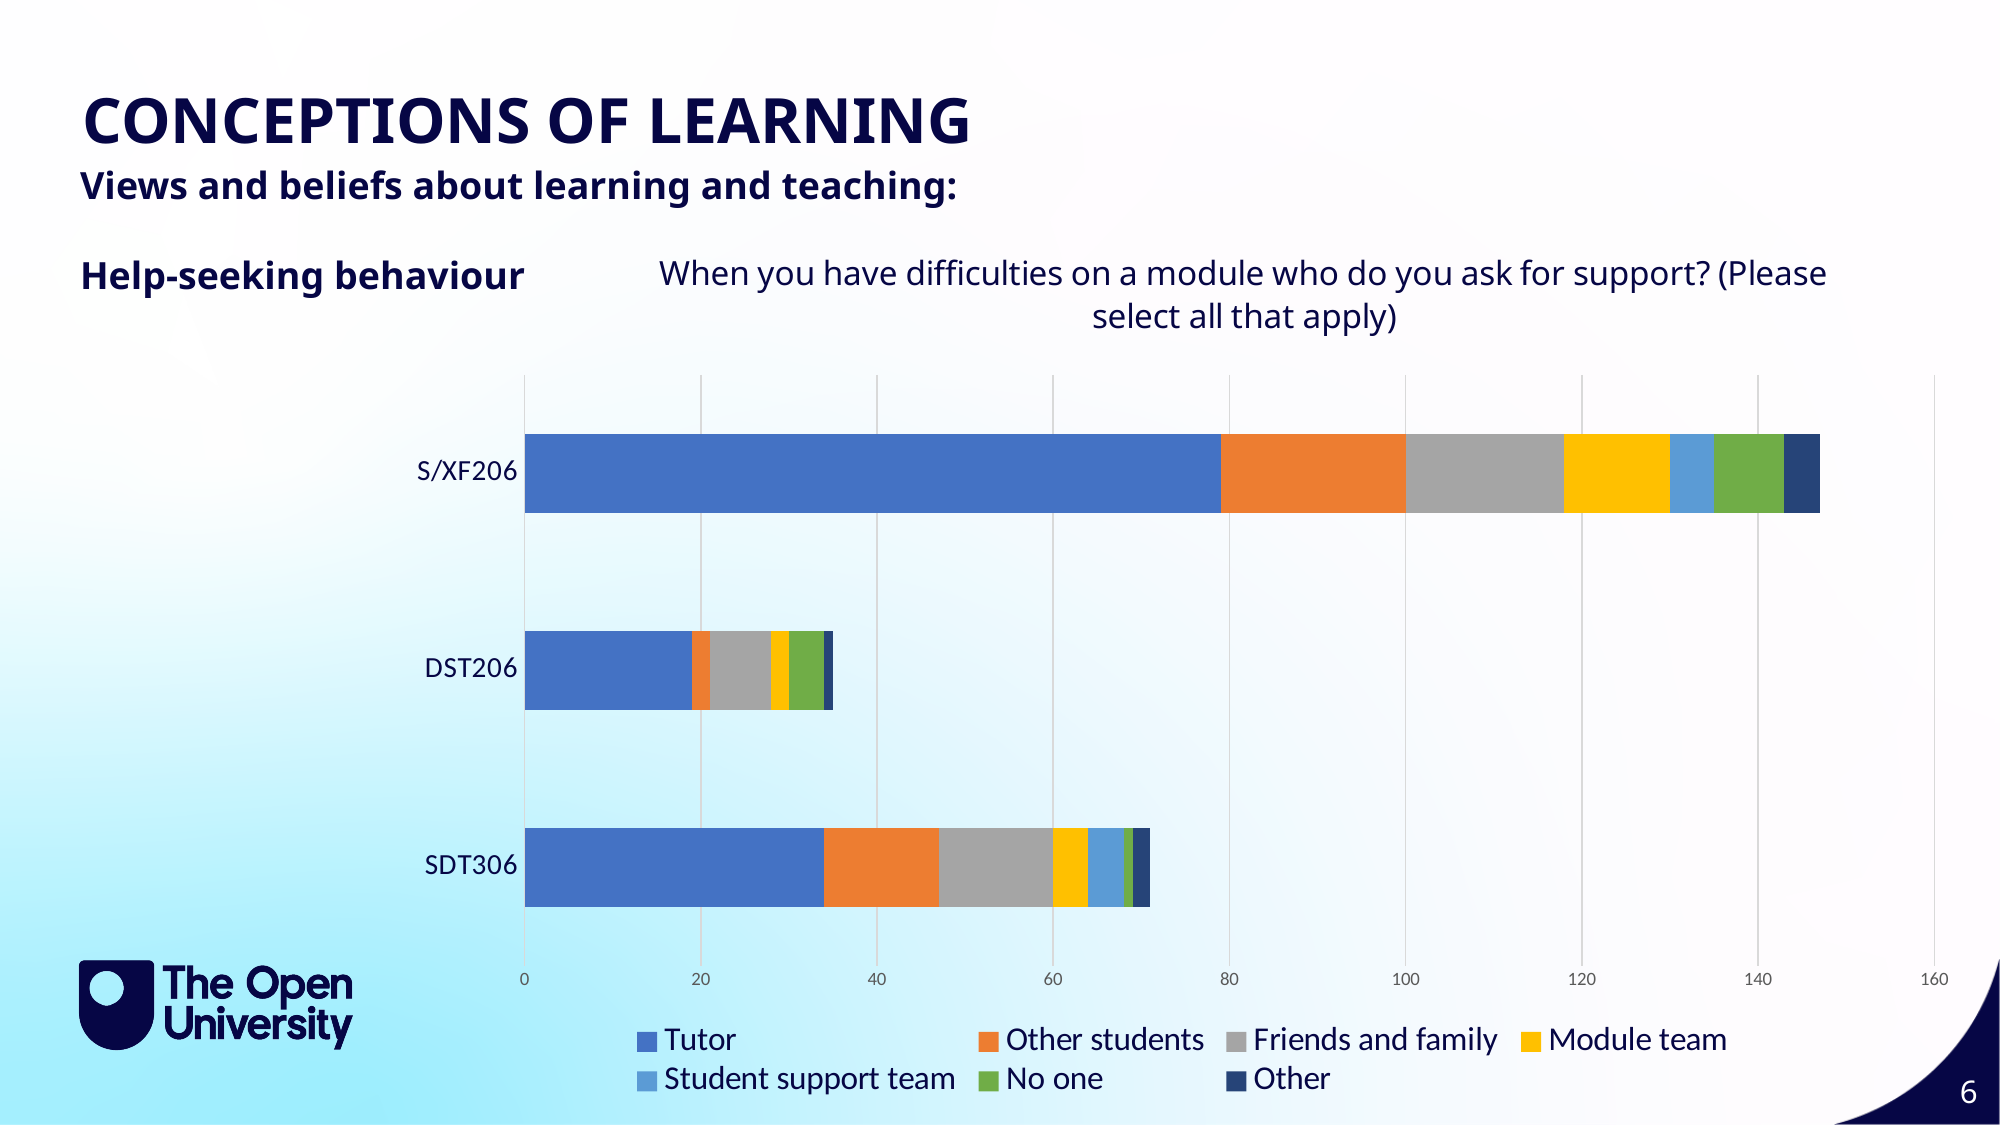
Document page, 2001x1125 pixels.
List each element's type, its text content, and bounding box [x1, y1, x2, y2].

picture [1834, 959, 2000, 1125]
list CONCEPTIONS OF LEARNING [67, 66, 1835, 148]
text_box Views and beliefs about learning and teaching: Help-seeking behaviour [65, 154, 1559, 305]
chart [385, 224, 1981, 1105]
picture [77, 956, 358, 1053]
